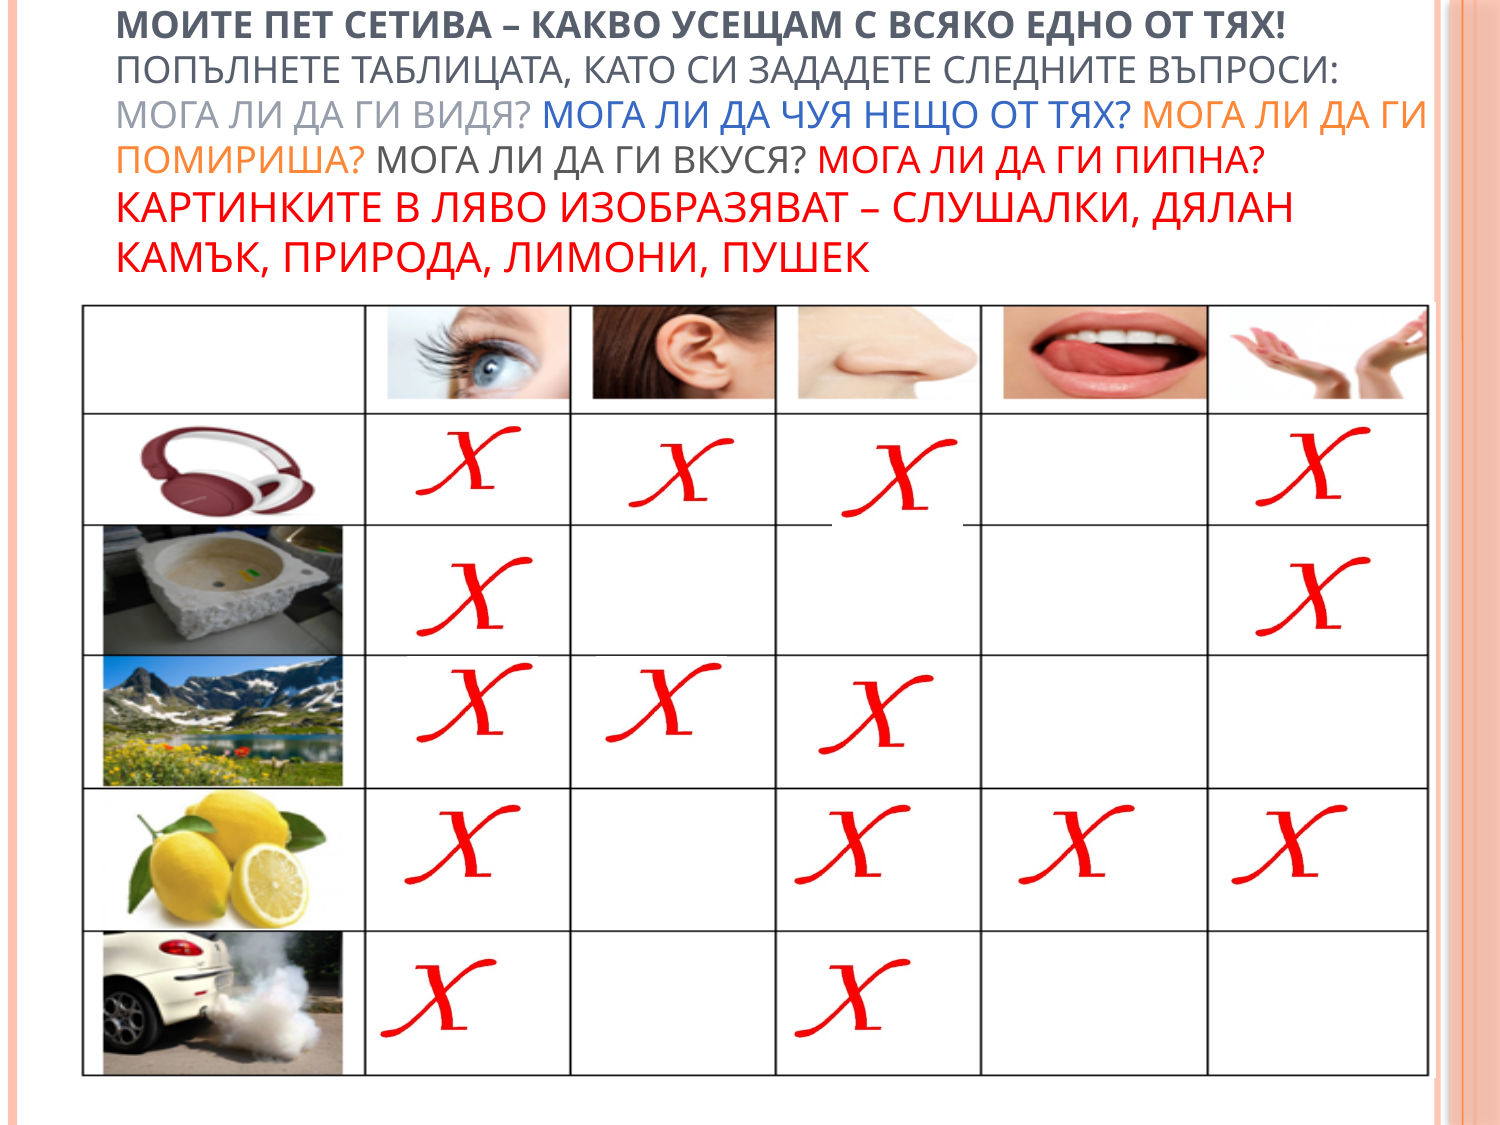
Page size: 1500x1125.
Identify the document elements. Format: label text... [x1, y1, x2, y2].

picture [76, 302, 1436, 1079]
title Моите пет сетива – какво усещам с всяко едно от тях! Попълнете таблицата, като си зададете следните въпроси: Мога ли да ги видя? Мога ли да чуя нещо от тях? Мога ли да ги помириша? Мога ли да ги вкуся? Мога ли да ги пипна? Картинките в ляво изобразяват – слушалки, дялан камък, природа, лимони, пушек [100, 0, 1471, 289]
